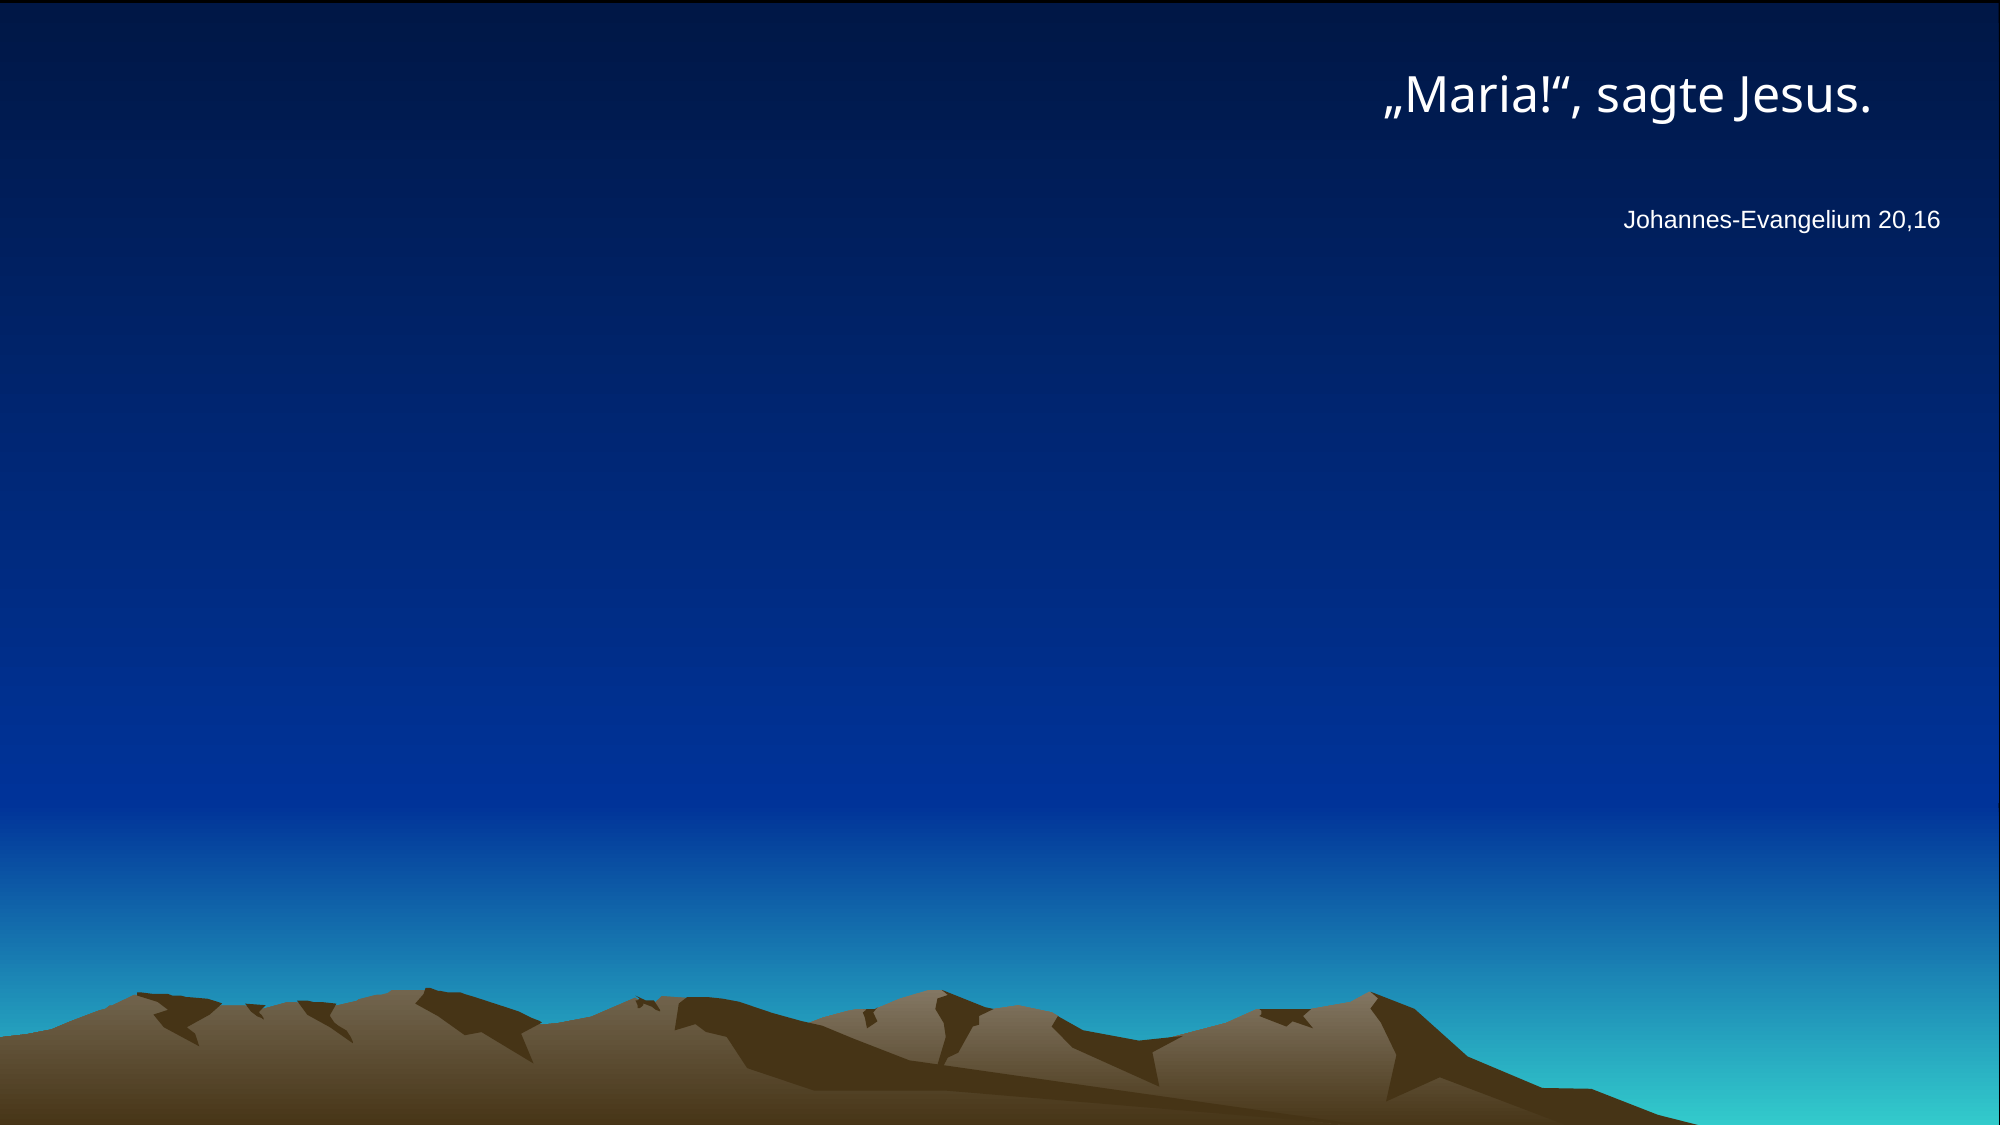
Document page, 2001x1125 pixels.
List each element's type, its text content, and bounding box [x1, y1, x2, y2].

subtitle Johannes-Evangelium 20,16 [1271, 196, 1957, 864]
title „Maria!“, sagte Jesus. [1368, 0, 1971, 194]
